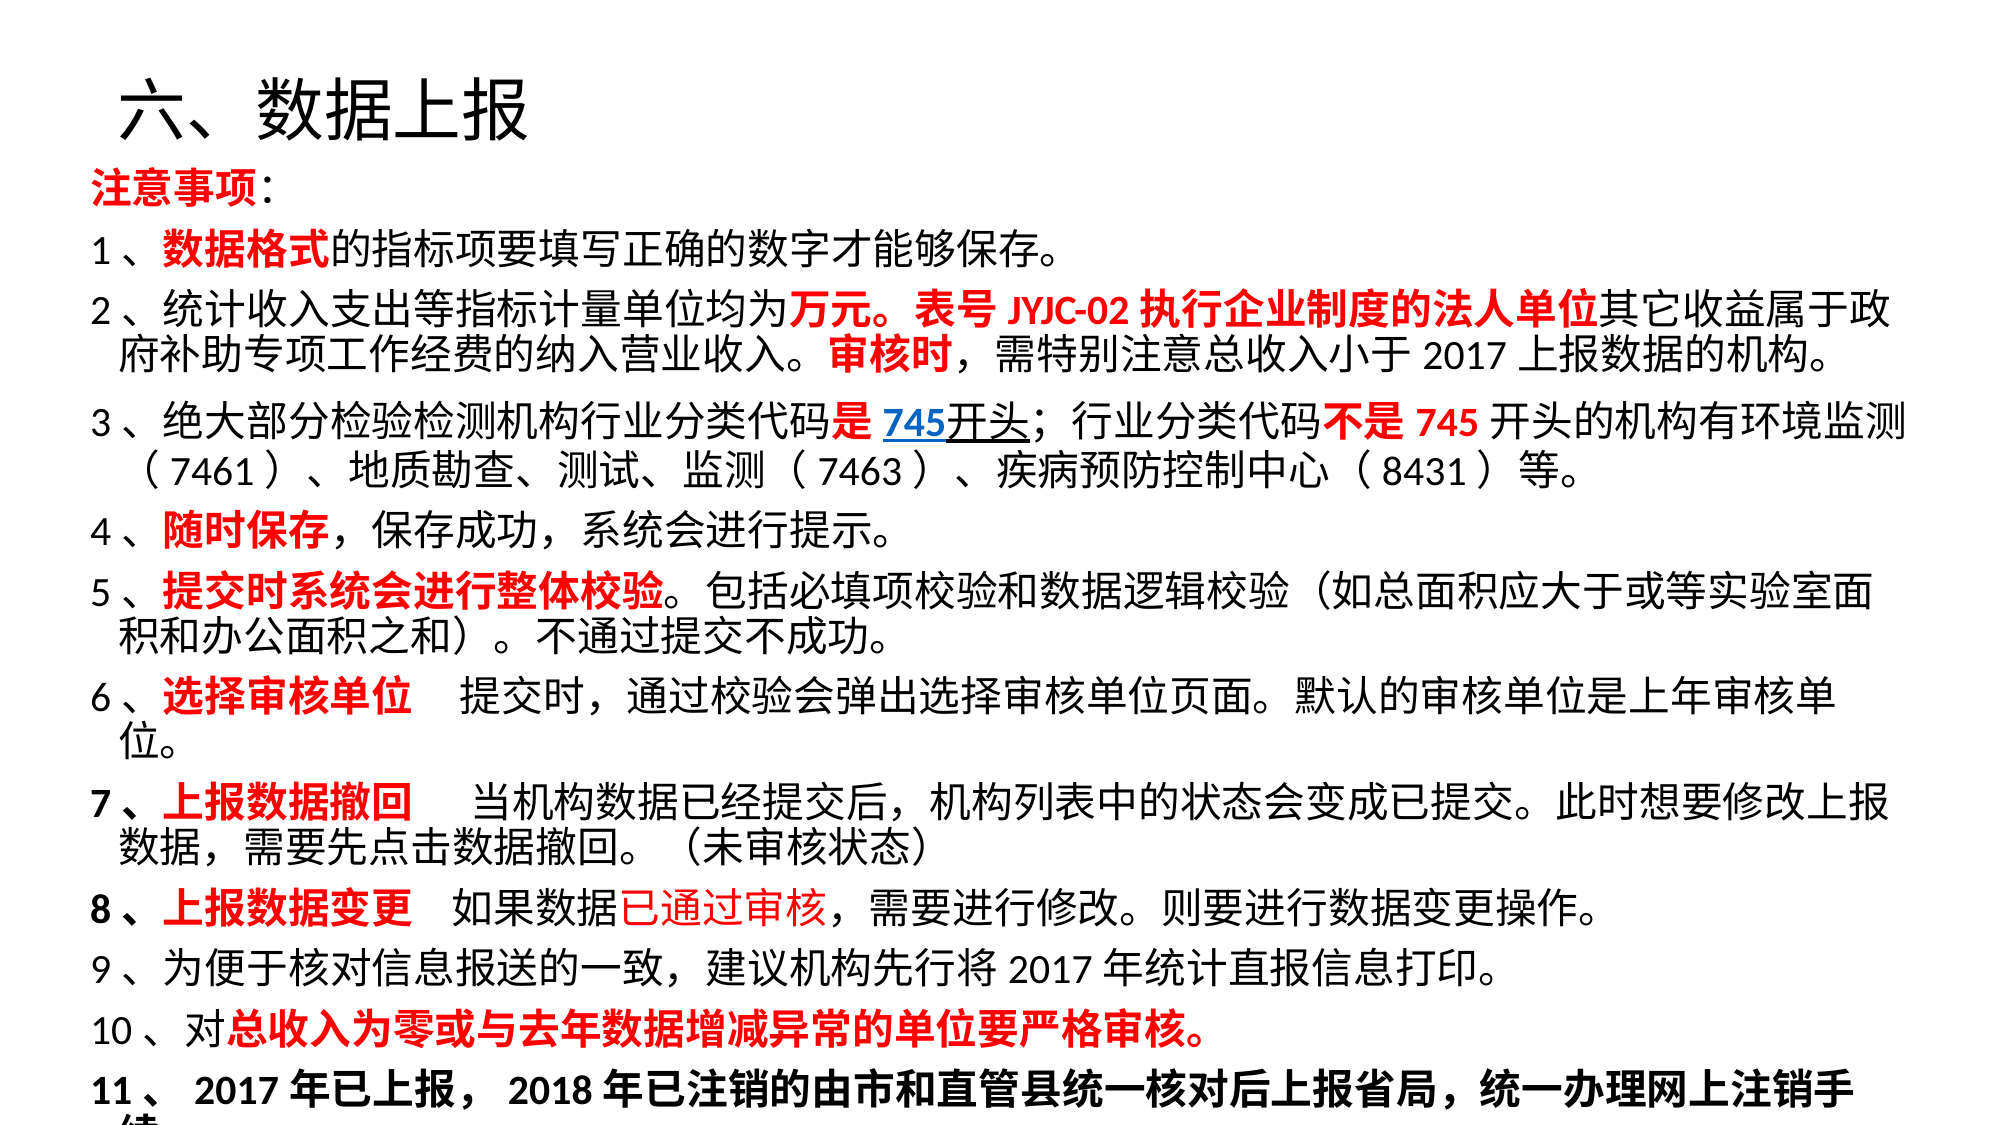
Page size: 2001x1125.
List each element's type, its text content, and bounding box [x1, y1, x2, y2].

title 六、数据上报 [102, 4, 1397, 159]
list 注意事项： 1、数据格式的指标项要填写正确的数字才能够保存。 2、统计收入支出等指标计量单位均为万元。表号JYJC-02执行企业制度的法人单位其它收益属于政府补助专项工作经费的纳入营业收入。审核时，需特别注意总收入小于2017上报数据的机构。 3、绝大部分检验检测机构行业分类代码是745开头；行业分类代码不是745开头的机构有环境监测（7461）、地质勘查、测试、监测（7463）、疾病预防控制中心（8431）等。 4、随时保存，保存成功，系统会进行提示。 5、提交时系统会进行整体校验。包括必填项校验和数据逻辑校验（如总面积应大于或等实验室面积和办公面积之和）。不通过提交不成功。 6、选择审核单位 提交时，通过校验会弹出选择审核单位页面。默认的审核单位是上年审核单位。 7、上报数据撤回 当机构数据已经提交后，机构列表中的状态会变成已提交。此时想要修改上报数据，需要先点击数据撤回。（未审核状态） 8、上报数据变更 如果数据已通过审核，需要进行修改。则要进行数据变更操作。 9、为便于核对信息报送的一致，建议机构先行将2017年统计直报信息打印。 10、对总收入为零或与去年数据增减异常的单位要严格审核。 11、2017年已上报，2018年已注销的由市和直管县统一核对后上报省局，统一办理网上注销手续。 [74, 159, 1931, 966]
